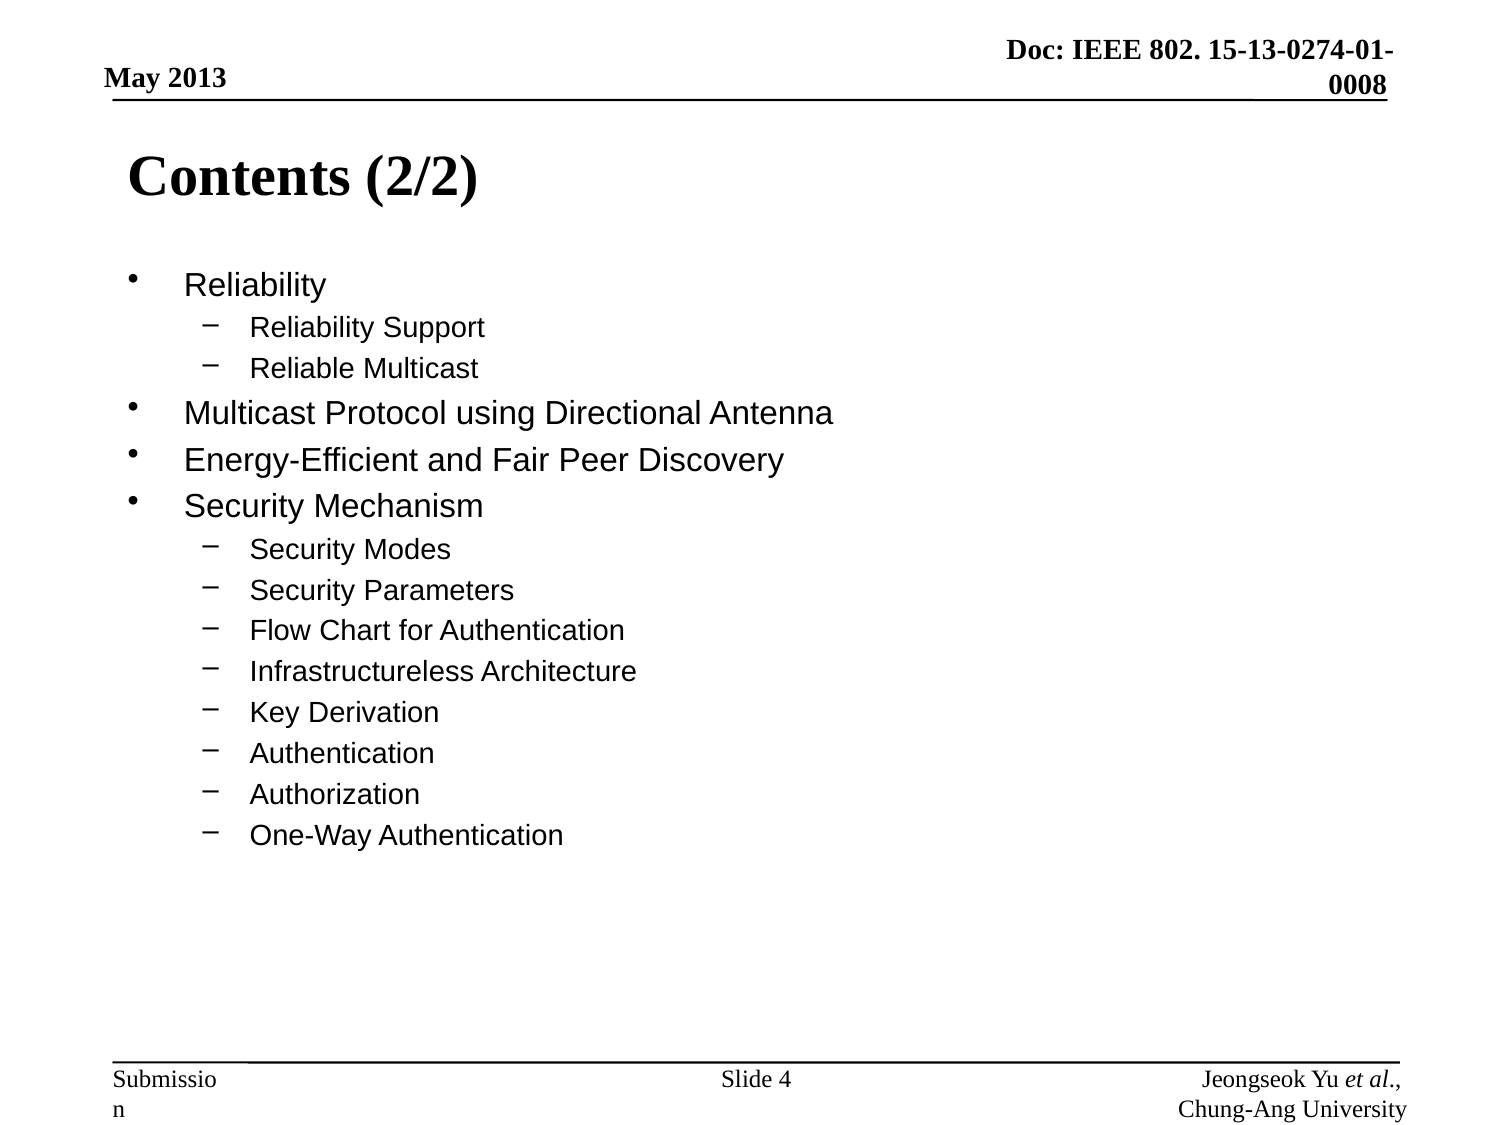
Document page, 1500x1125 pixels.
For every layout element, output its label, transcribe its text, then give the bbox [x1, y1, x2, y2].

title Contents (2/2) [112, 112, 1388, 232]
list Reliability Reliability Support Reliable Multicast Multicast Protocol using Directional Antenna Energy-Efficient and Fair Peer Discovery Security Mechanism Security Modes Security Parameters Flow Chart for Authentication Infrastructureless Architecture Key Derivation Authentication Authorization One-Way Authentication [112, 255, 1388, 1000]
slide_number Slide 4 [712, 1061, 800, 1093]
